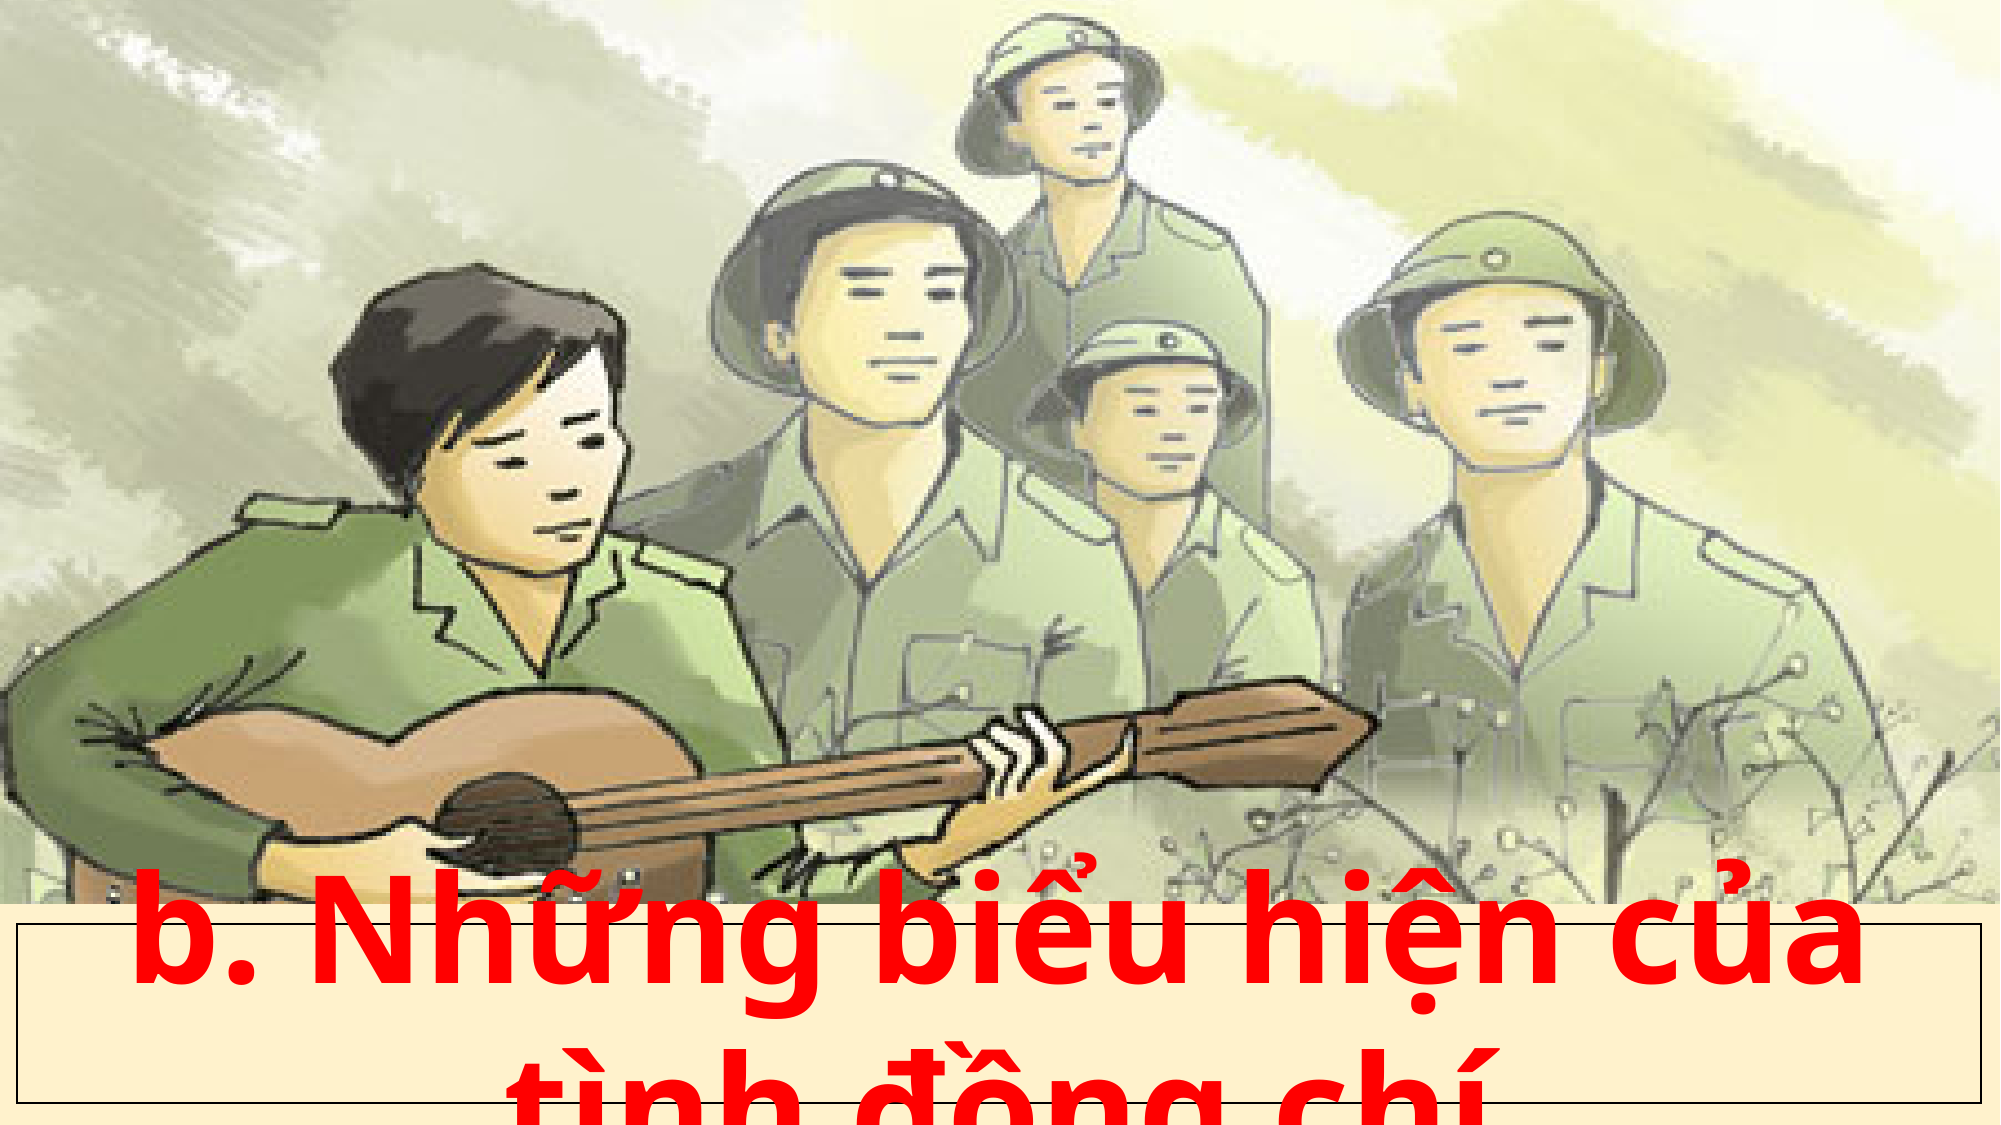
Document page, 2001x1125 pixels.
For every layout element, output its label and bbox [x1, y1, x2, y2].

picture [0, 0, 2000, 904]
text_box [0, 904, 2000, 1125]
